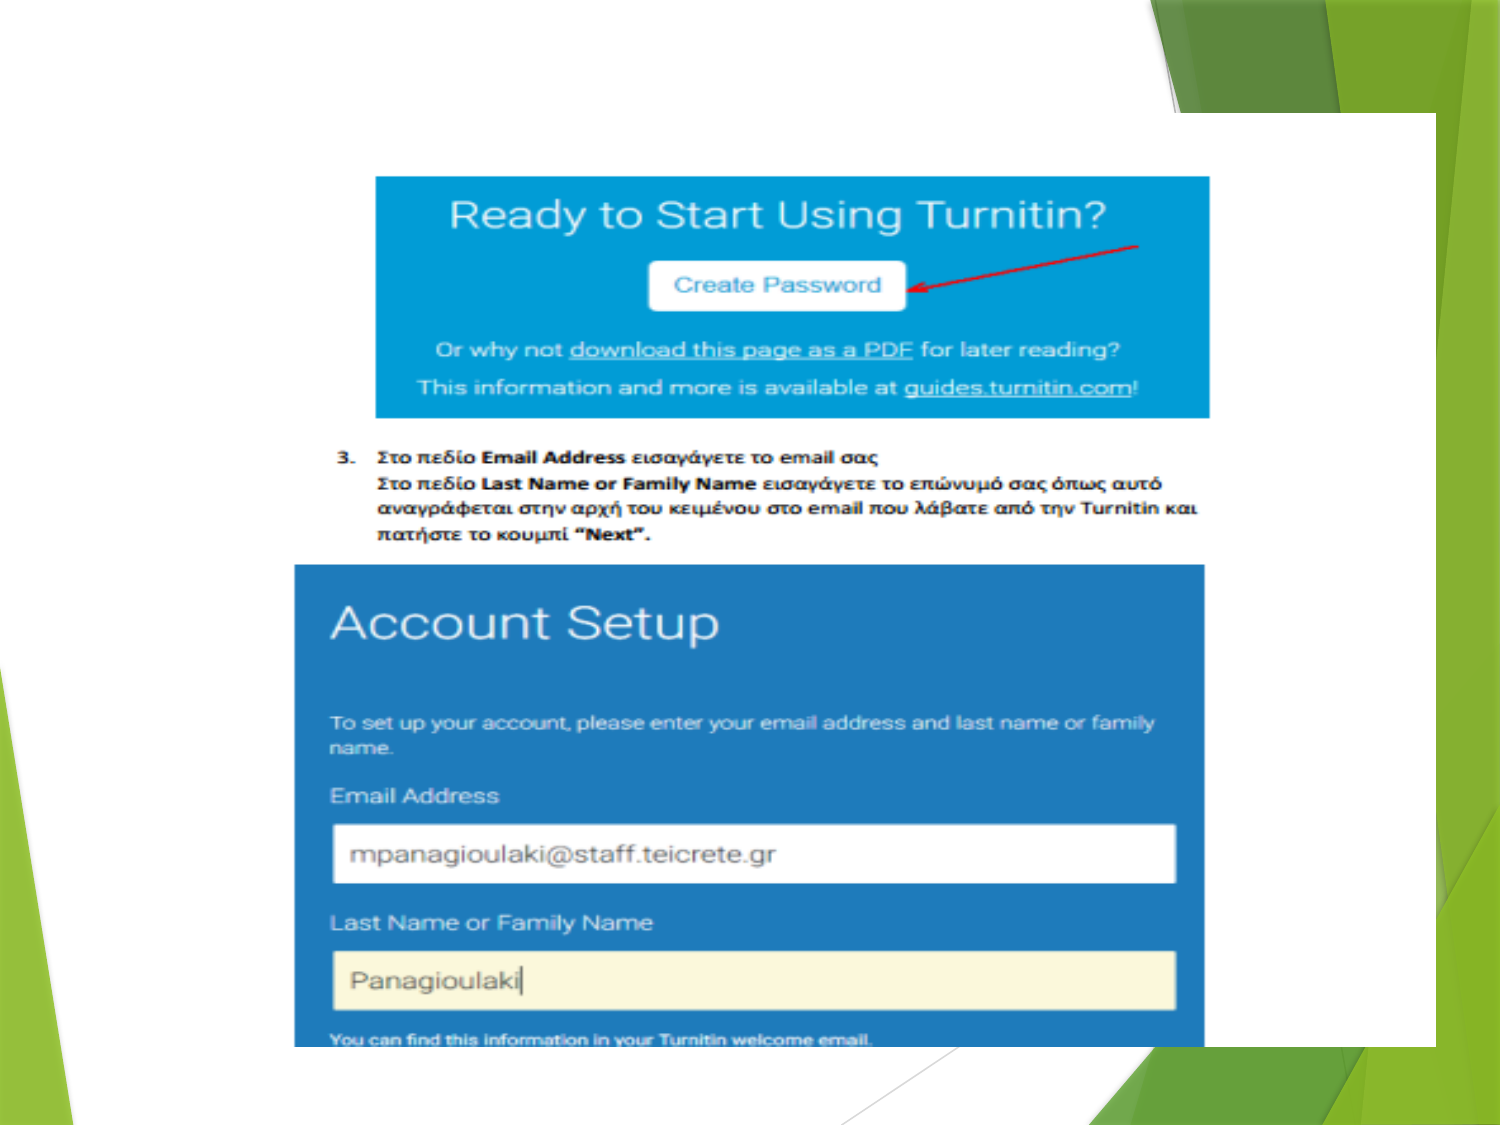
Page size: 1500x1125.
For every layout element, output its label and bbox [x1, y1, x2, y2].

picture [123, 113, 1436, 1048]
